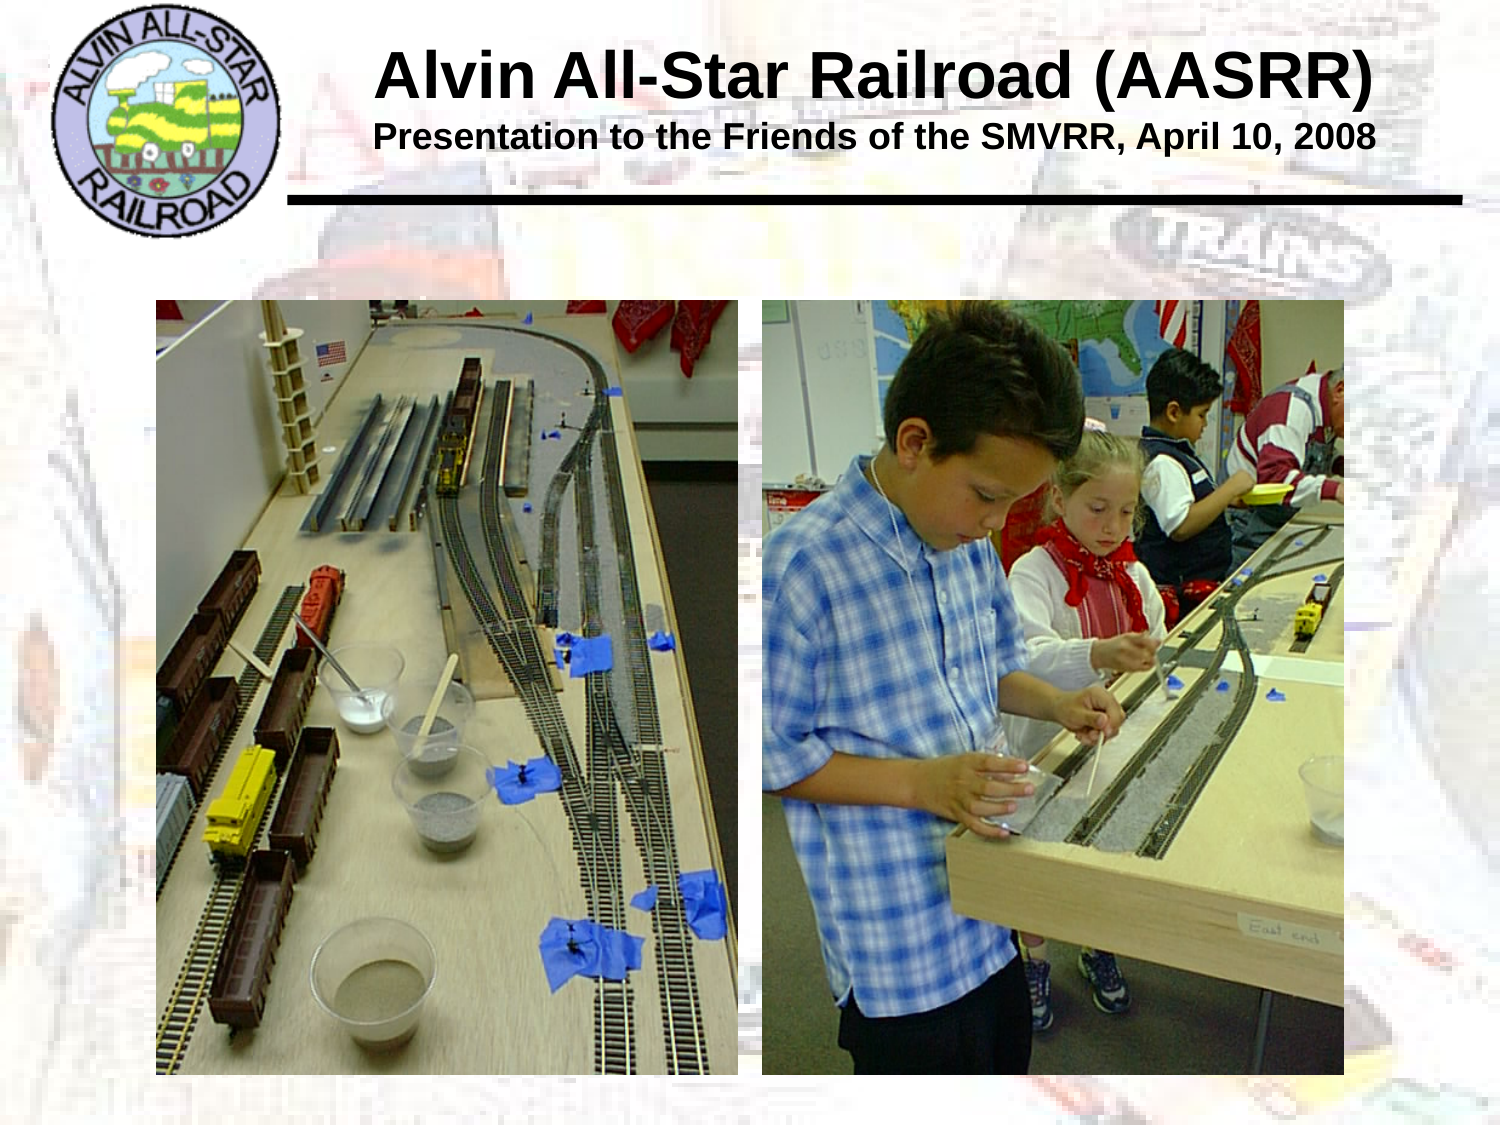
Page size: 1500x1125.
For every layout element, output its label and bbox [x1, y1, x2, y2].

list [156, 300, 738, 1075]
picture [0, 0, 1500, 1125]
list [762, 300, 1344, 1075]
